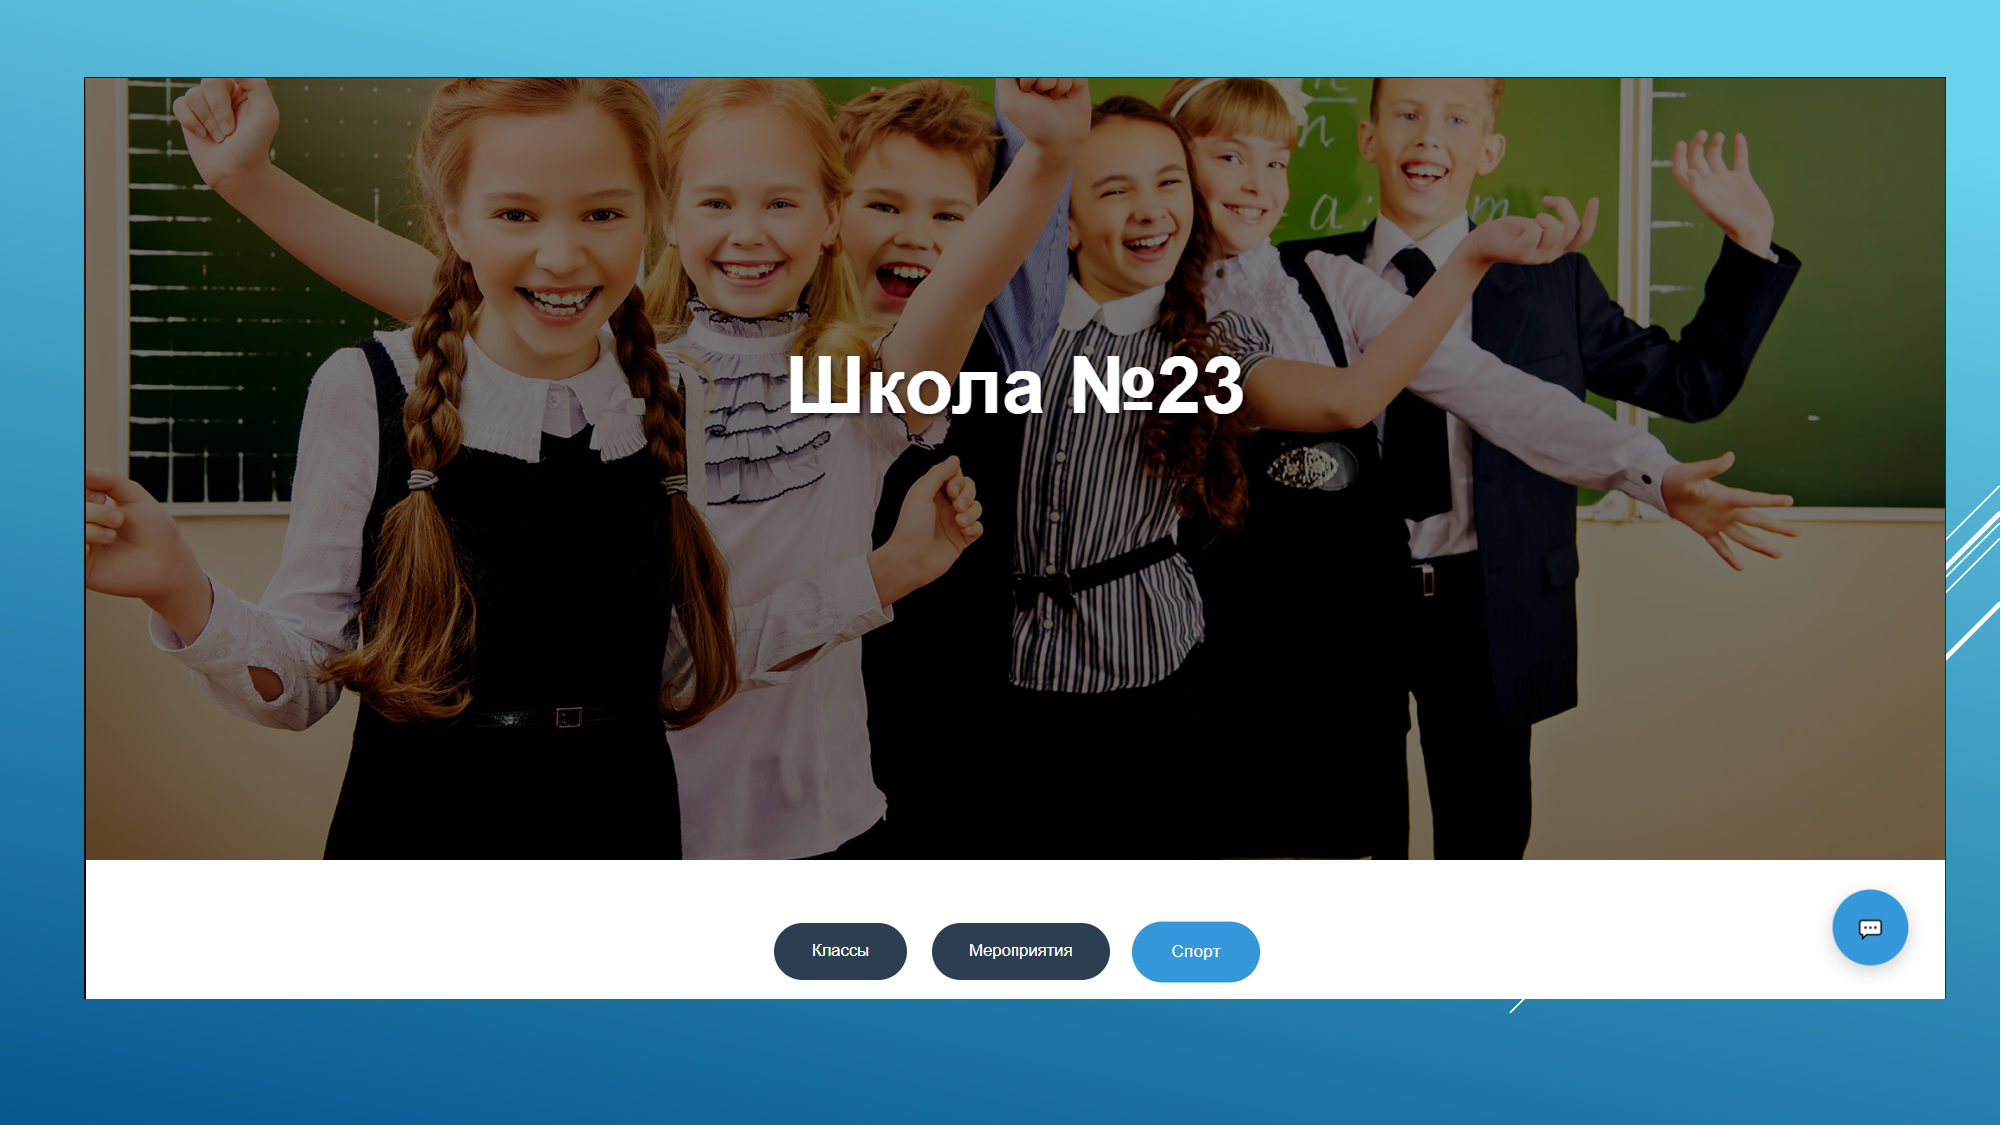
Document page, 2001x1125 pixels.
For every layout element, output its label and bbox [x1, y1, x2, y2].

list [84, 76, 1946, 999]
